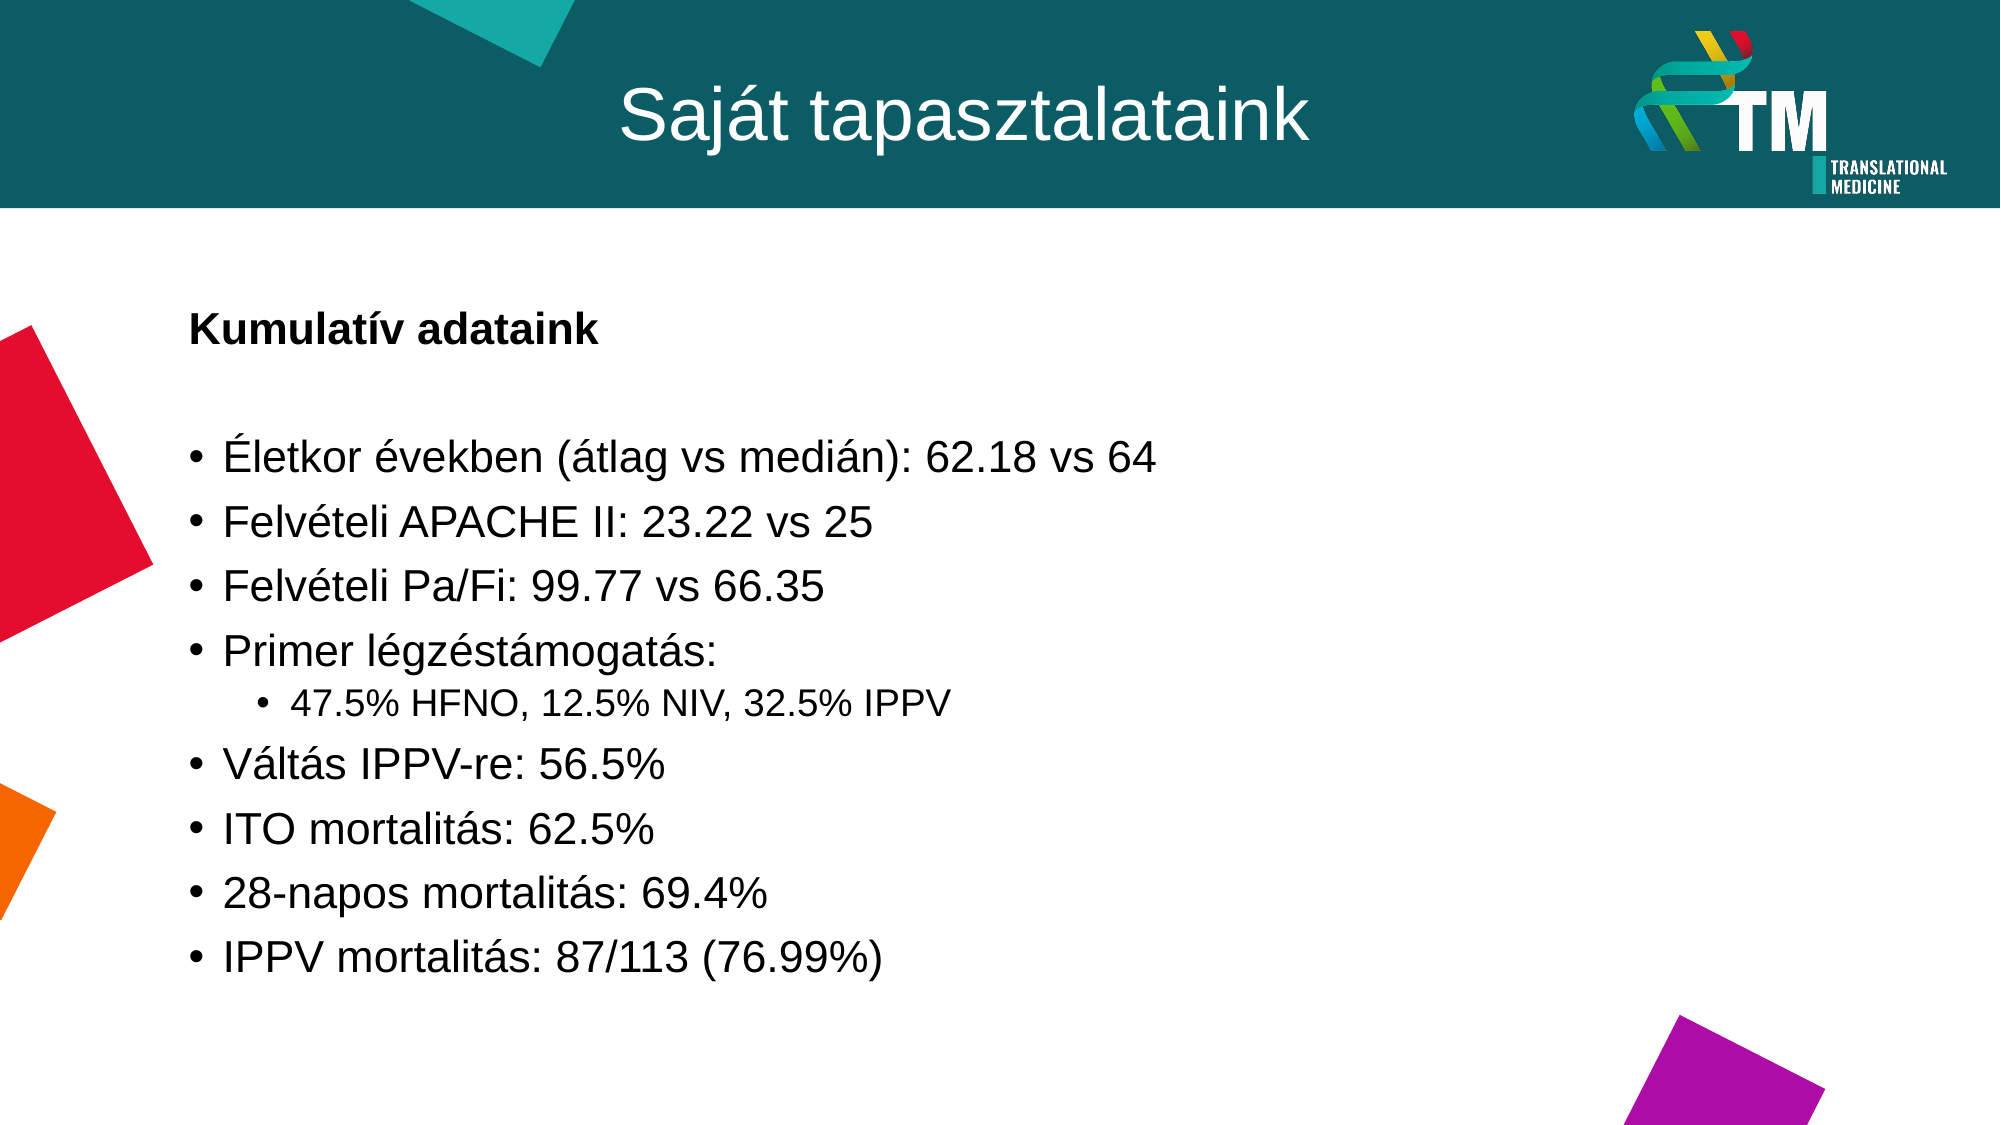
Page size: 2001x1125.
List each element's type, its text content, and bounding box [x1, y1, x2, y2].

picture [1634, 31, 1947, 194]
list Kumulatív adataink Életkor években (átlag vs medián): 62.18 vs 64 Felvételi APACHE II: 23.22 vs 25 Felvételi Pa/Fi: 99.77 vs 66.35 Primer légzéstámogatás: 47.5% HFNO, 12.5% NIV, 32.5% IPPV Váltás IPPV-re: 56.5% ITO mortalitás: 62.5% 28-napos mortalitás: 69.4% IPPV mortalitás: 87/113 (76.99%) [173, 298, 1827, 992]
text_box Saját tapasztalataink [175, 47, 1754, 185]
